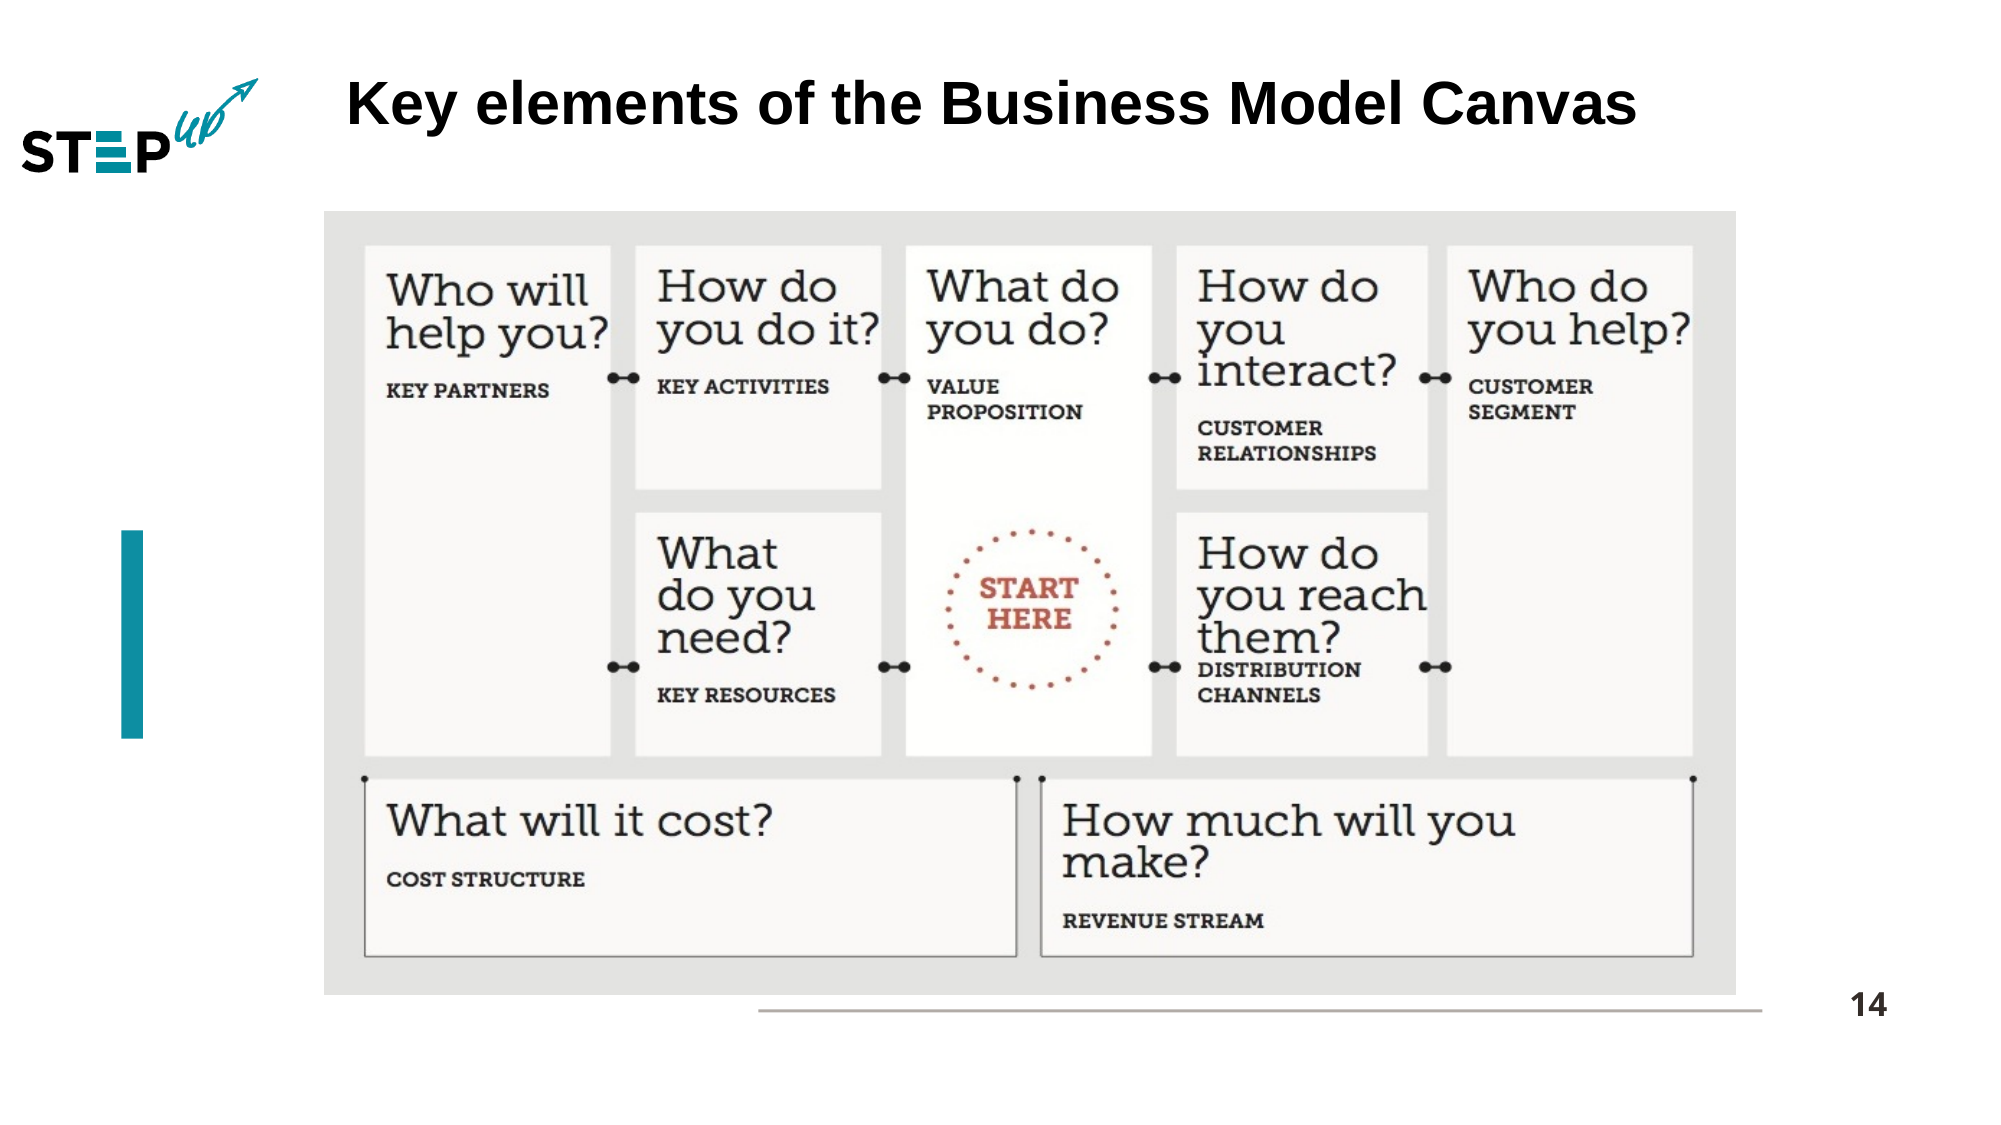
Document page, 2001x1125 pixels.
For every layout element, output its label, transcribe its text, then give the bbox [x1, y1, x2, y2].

picture [324, 211, 1737, 995]
text_box [758, 1009, 1763, 1013]
text_box 14 [1811, 975, 1888, 1016]
text_box [121, 530, 143, 739]
picture [0, 57, 267, 188]
text_box Key elements of the Business Model Canvas [303, 50, 1684, 149]
